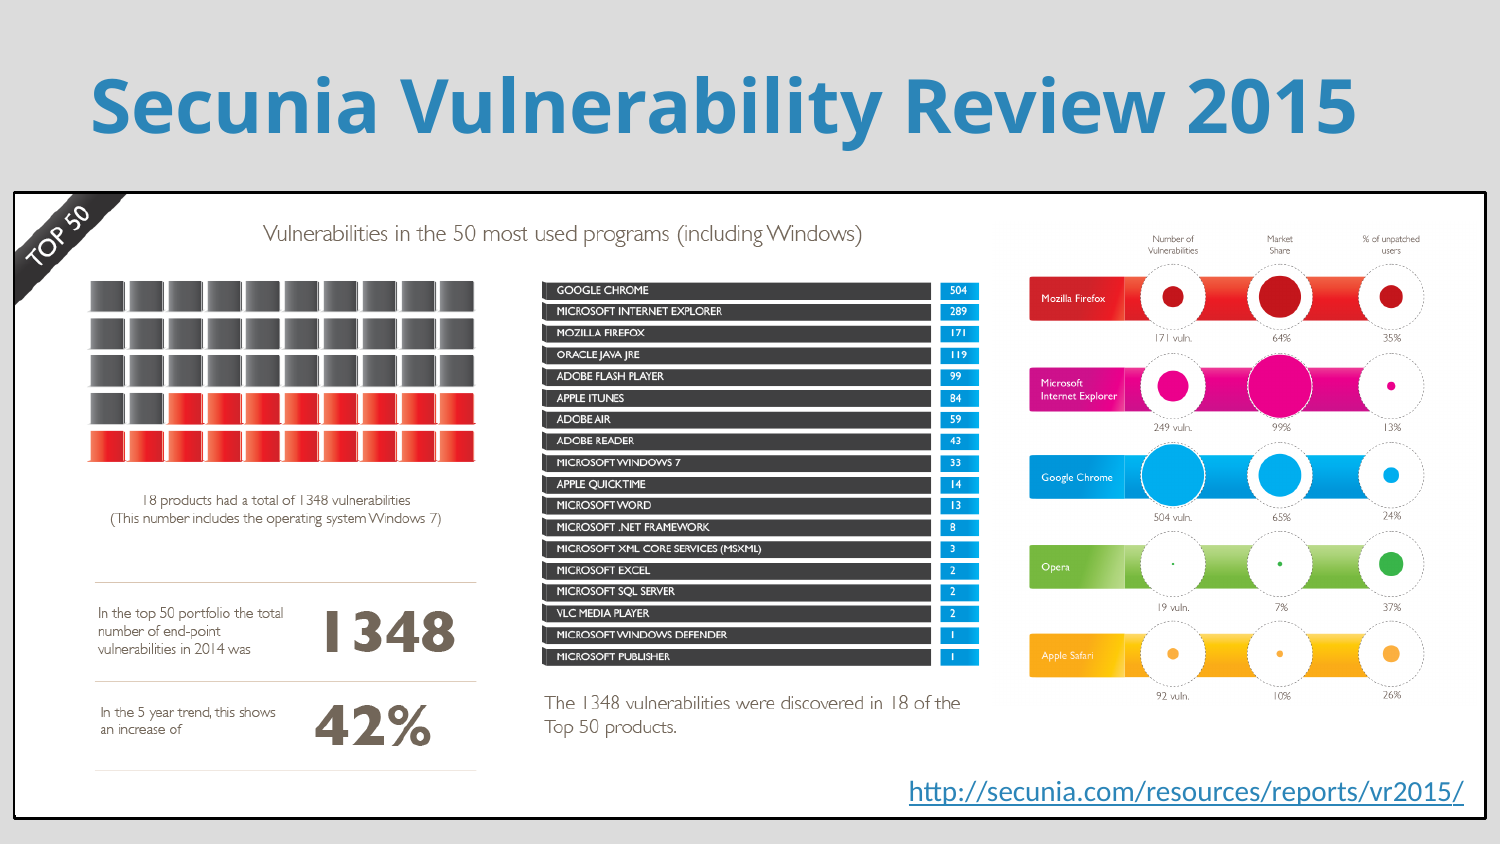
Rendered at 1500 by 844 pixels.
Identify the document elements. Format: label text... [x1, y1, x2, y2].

title Secunia Vulnerability Review 2015 [75, 33, 1500, 175]
text_box http://secunia.com/resources/reports/vr2015/ [1060, 765, 1479, 815]
picture [15, 193, 1477, 815]
text_box [12, 191, 1488, 821]
